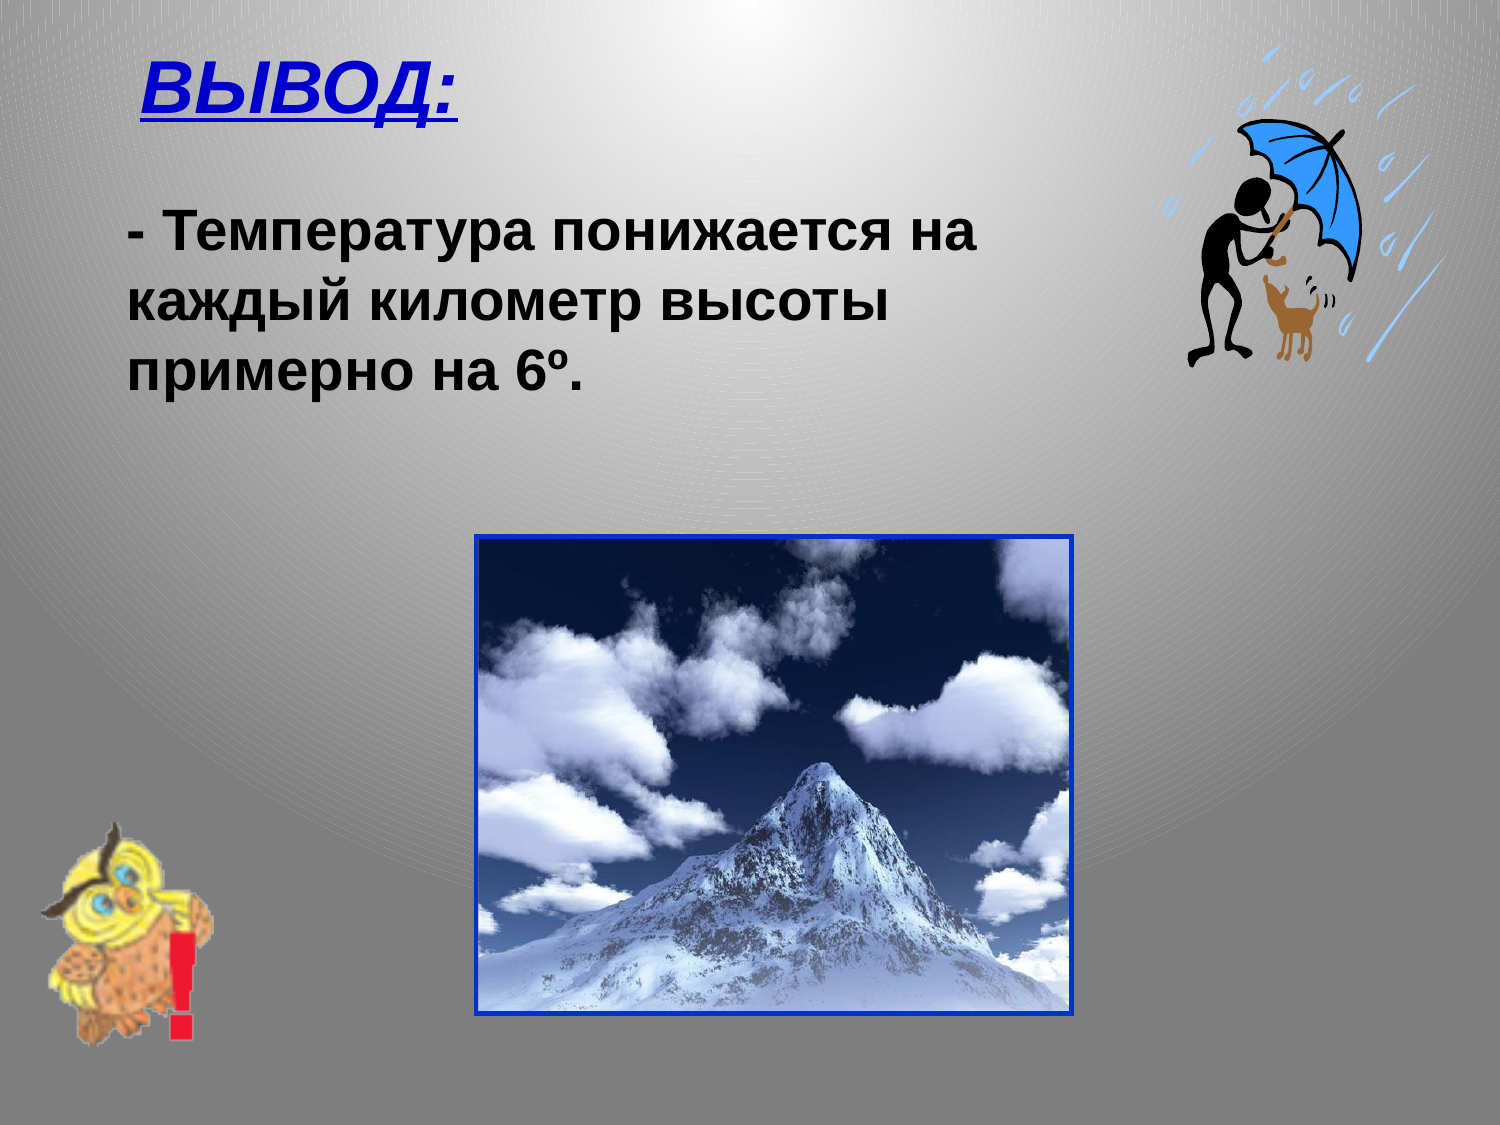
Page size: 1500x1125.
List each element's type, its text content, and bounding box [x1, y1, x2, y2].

text_box - Температура понижается на каждый километр высоты примерно на 6º. [112, 184, 1164, 410]
picture [1163, 42, 1448, 368]
picture [478, 538, 1070, 1012]
text_box ВЫВОД: [125, 30, 474, 136]
picture [40, 822, 214, 1047]
